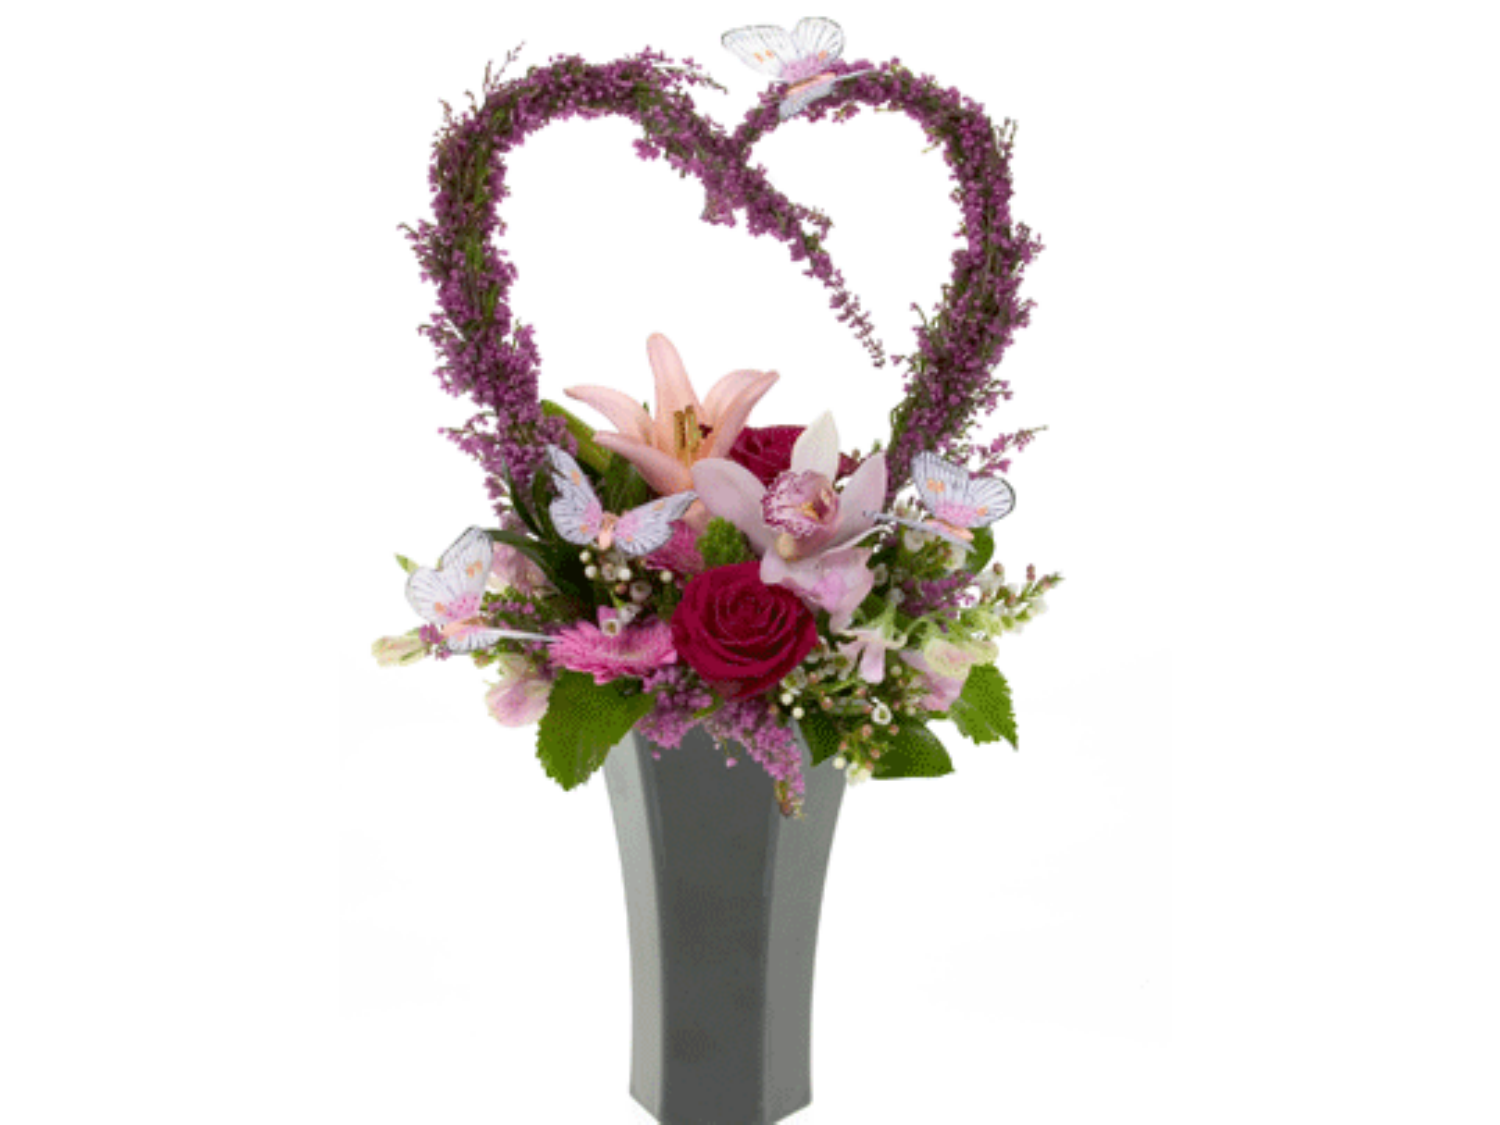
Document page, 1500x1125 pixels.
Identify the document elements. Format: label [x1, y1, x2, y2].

list [339, 15, 1173, 1125]
